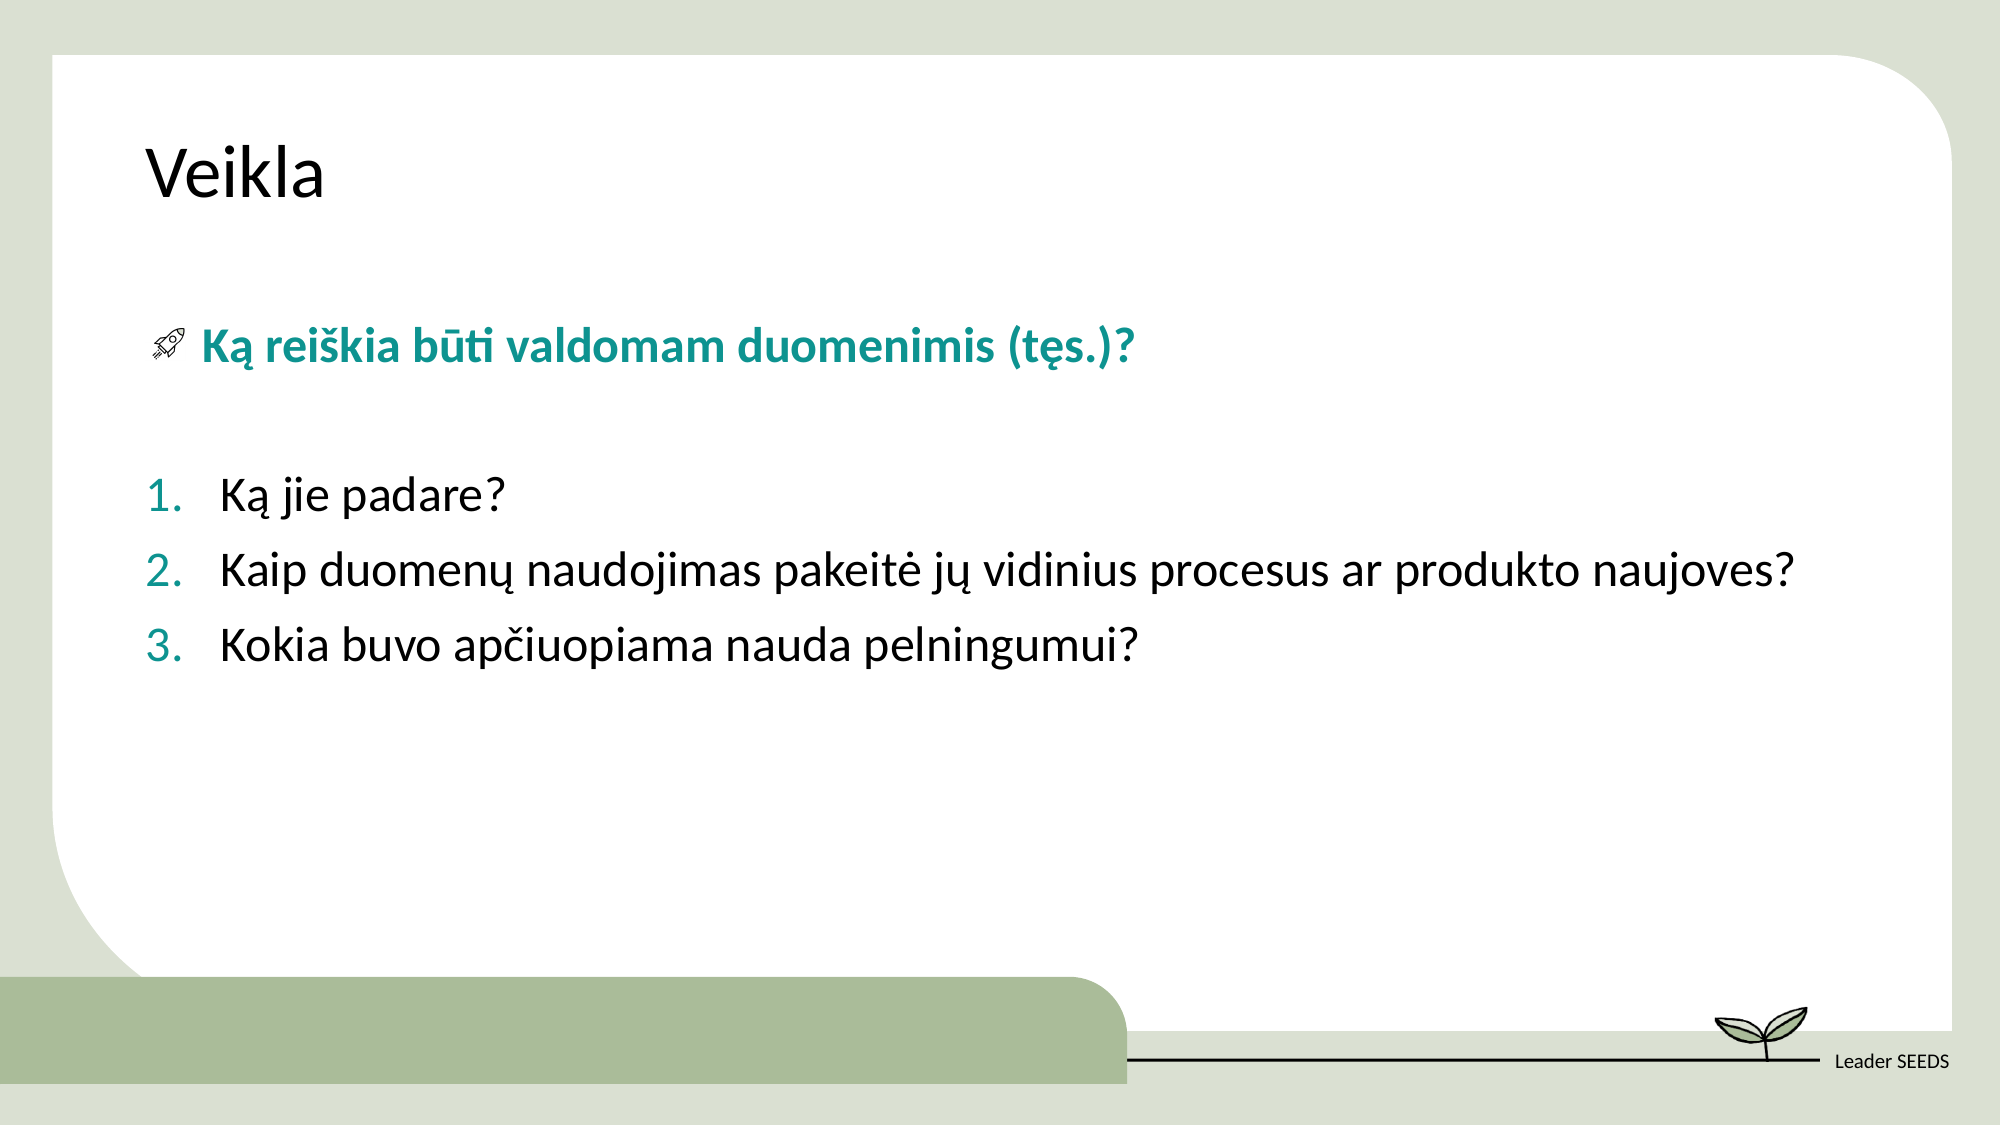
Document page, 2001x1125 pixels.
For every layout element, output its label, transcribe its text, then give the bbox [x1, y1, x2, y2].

list Ką reiškia būti valdomam duomenimis (tęs.)? Ką jie padare? Kaip duomenų naudojimas pakeitė jų vidinius procesus ar produkto naujoves? Kokia buvo apčiuopiama nauda pelningumui? [130, 311, 1869, 968]
picture [145, 325, 186, 361]
list Veikla [130, 124, 1869, 257]
